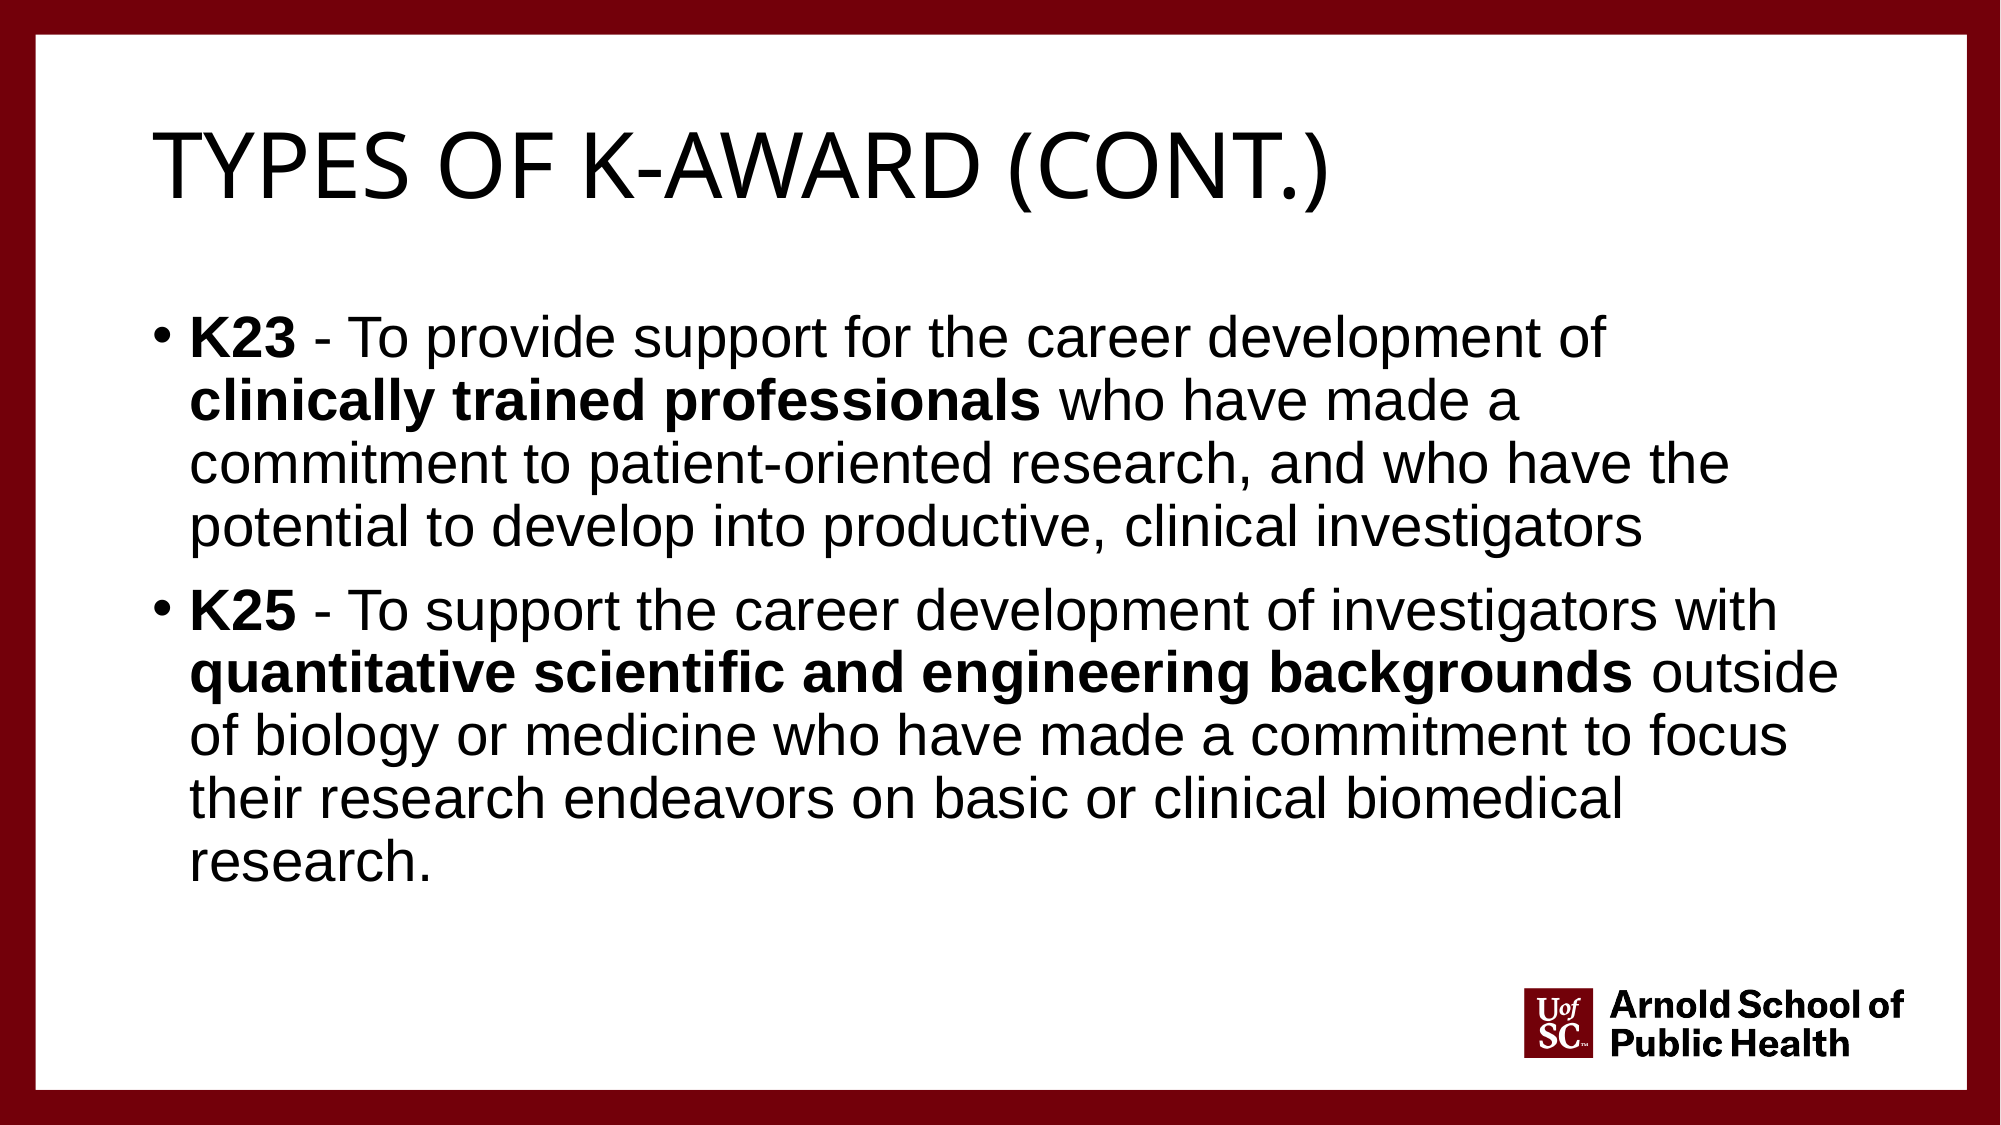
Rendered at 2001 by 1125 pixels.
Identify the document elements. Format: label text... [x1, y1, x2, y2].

list K23 - To provide support for the career development of clinically trained professionals who have made a commitment to patient-oriented research, and who have the potential to develop into productive, clinical investigators K25 - To support the career development of investigators with quantitative scientific and engineering backgrounds outside of biology or medicine who have made a commitment to focus their research endeavors on basic or clinical biomedical research. [137, 299, 1863, 955]
picture [0, 0, 2001, 1125]
title Types of k-award (cont.) [137, 59, 1863, 278]
